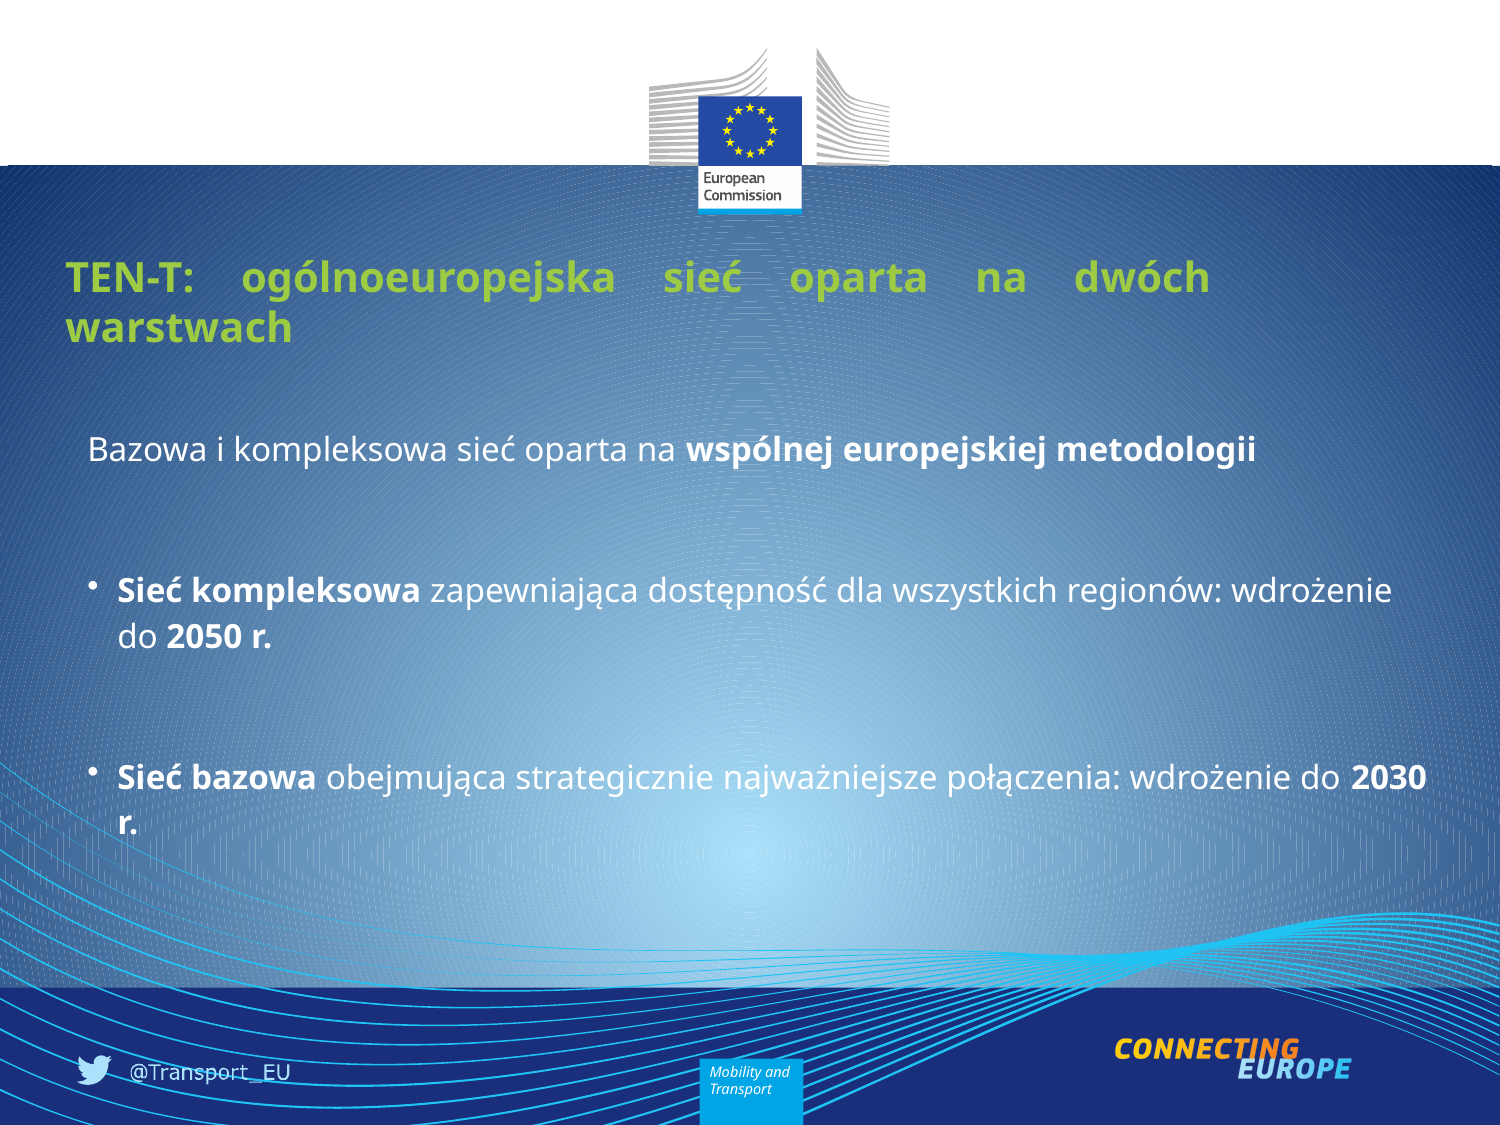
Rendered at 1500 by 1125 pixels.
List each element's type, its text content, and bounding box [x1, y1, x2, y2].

picture [1112, 1036, 1355, 1081]
text_box Bazowa i kompleksowa sieć oparta na wspólnej europejskiej metodologii Sieć kompleksowa zapewniająca dostępność dla wszystkich regionów: wdrożenie do 2050 r. Sieć bazowa obejmująca strategicznie najważniejsze połączenia: wdrożenie do 2030 r. [72, 338, 1455, 965]
title TEN-T: ogólnoeuropejska sieć oparta na dwóch warstwach [64, 243, 1212, 327]
